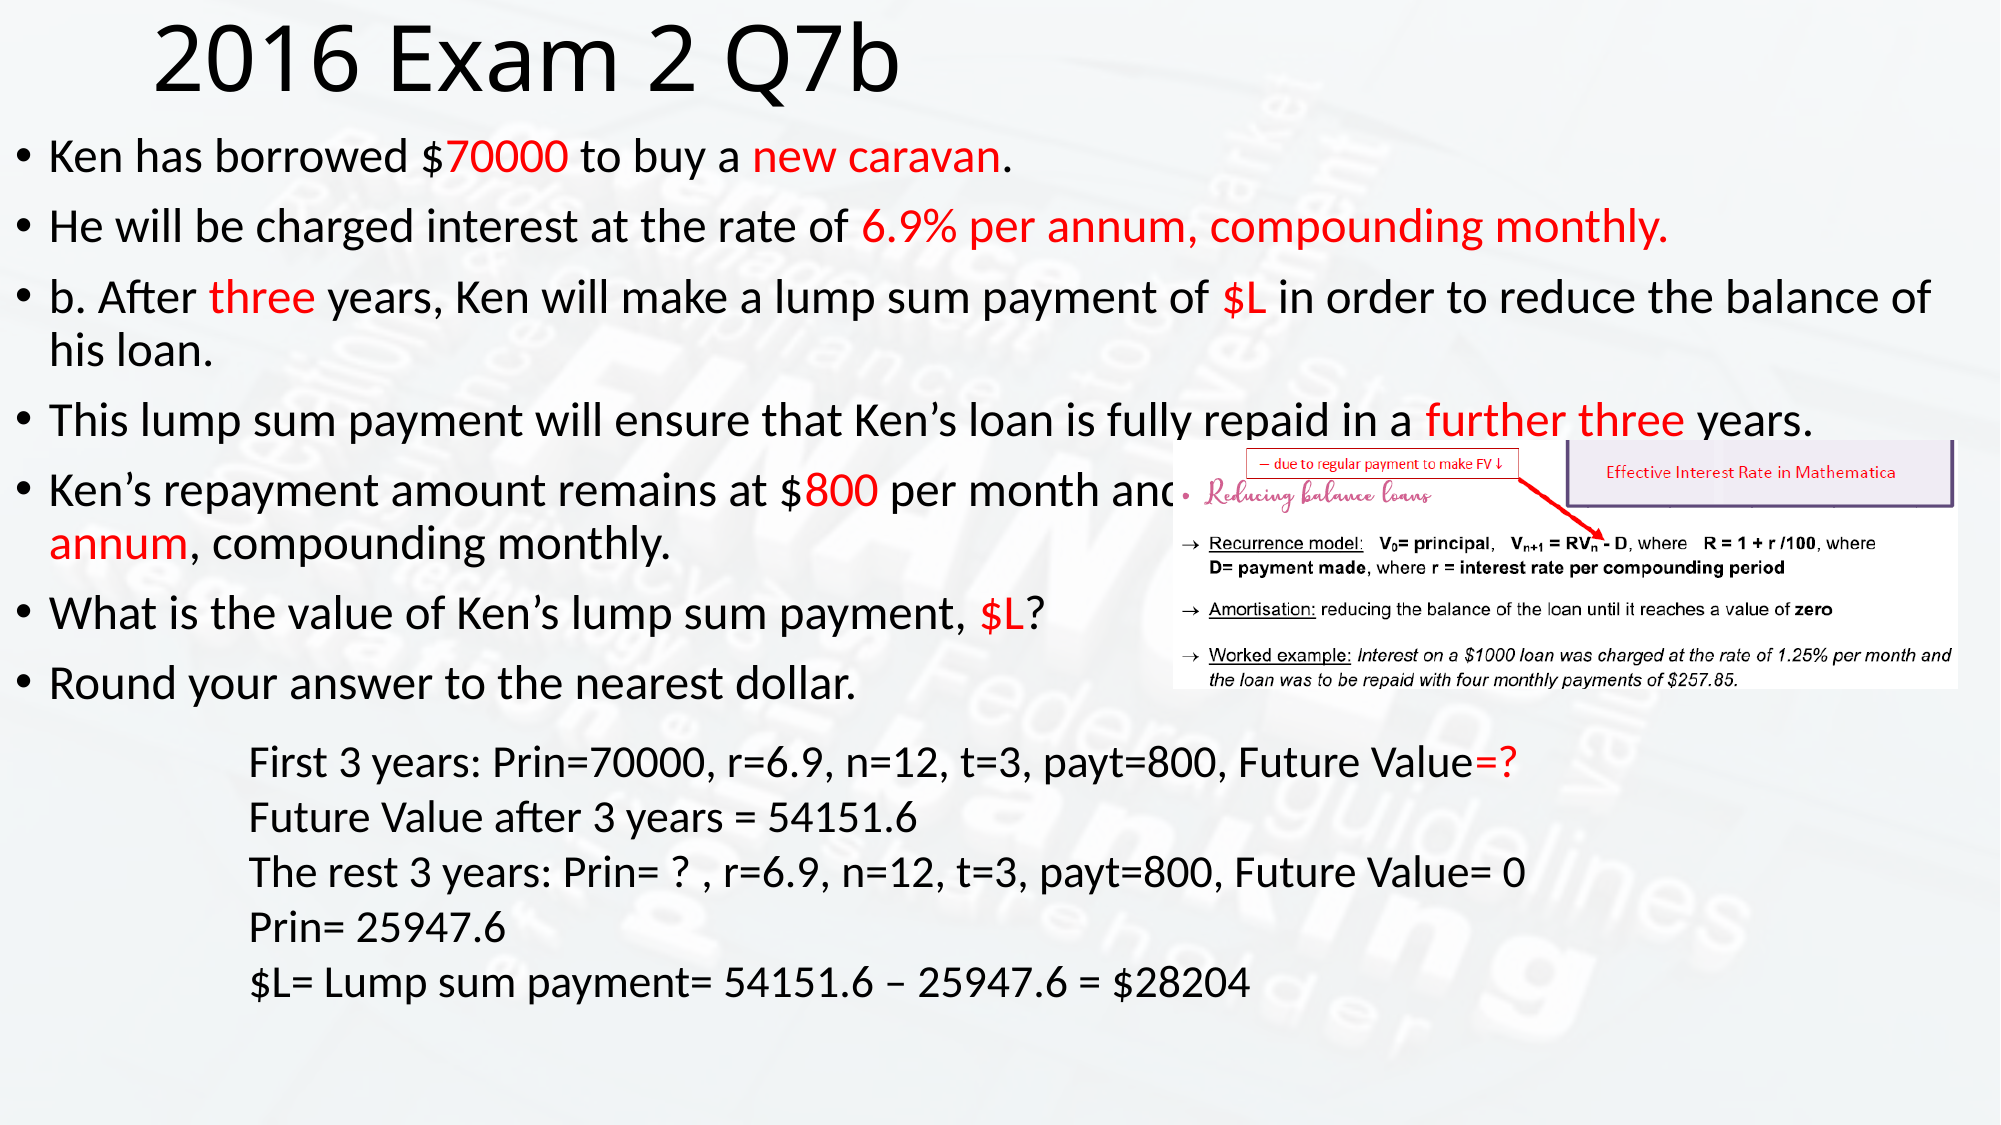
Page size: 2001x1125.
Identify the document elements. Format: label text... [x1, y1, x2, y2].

title 2016 Exam 2 Q7b [137, 0, 1863, 123]
picture [1173, 440, 1958, 689]
text_box First 3 years: Prin=70000, r=6.9, n=12, t=3, payt=800, Future Value=? Future Value after 3 years = 54151.6 The rest 3 years: Prin= ? , r=6.9, n=12, t=3, payt=800, Future Value= 0 Prin= 25947.6 $L= Lump sum payment= 54151.6 – 25947.6 = $28204 [233, 724, 1821, 1015]
list Ken has borrowed $70000 to buy a new caravan. He will be charged interest at the rate of 6.9% per annum, compounding monthly. b. After three years, Ken will make a lump sum payment of $L in order to reduce the balance of his loan. This lump sum payment will ensure that Ken’s loan is fully repaid in a further three years. Ken’s repayment amount remains at $800 per month and the interest rate remains at 6.9% per annum, compounding monthly. What is the value of Ken’s lump sum payment, $L? Round your answer to the nearest dollar. [0, 123, 2000, 725]
